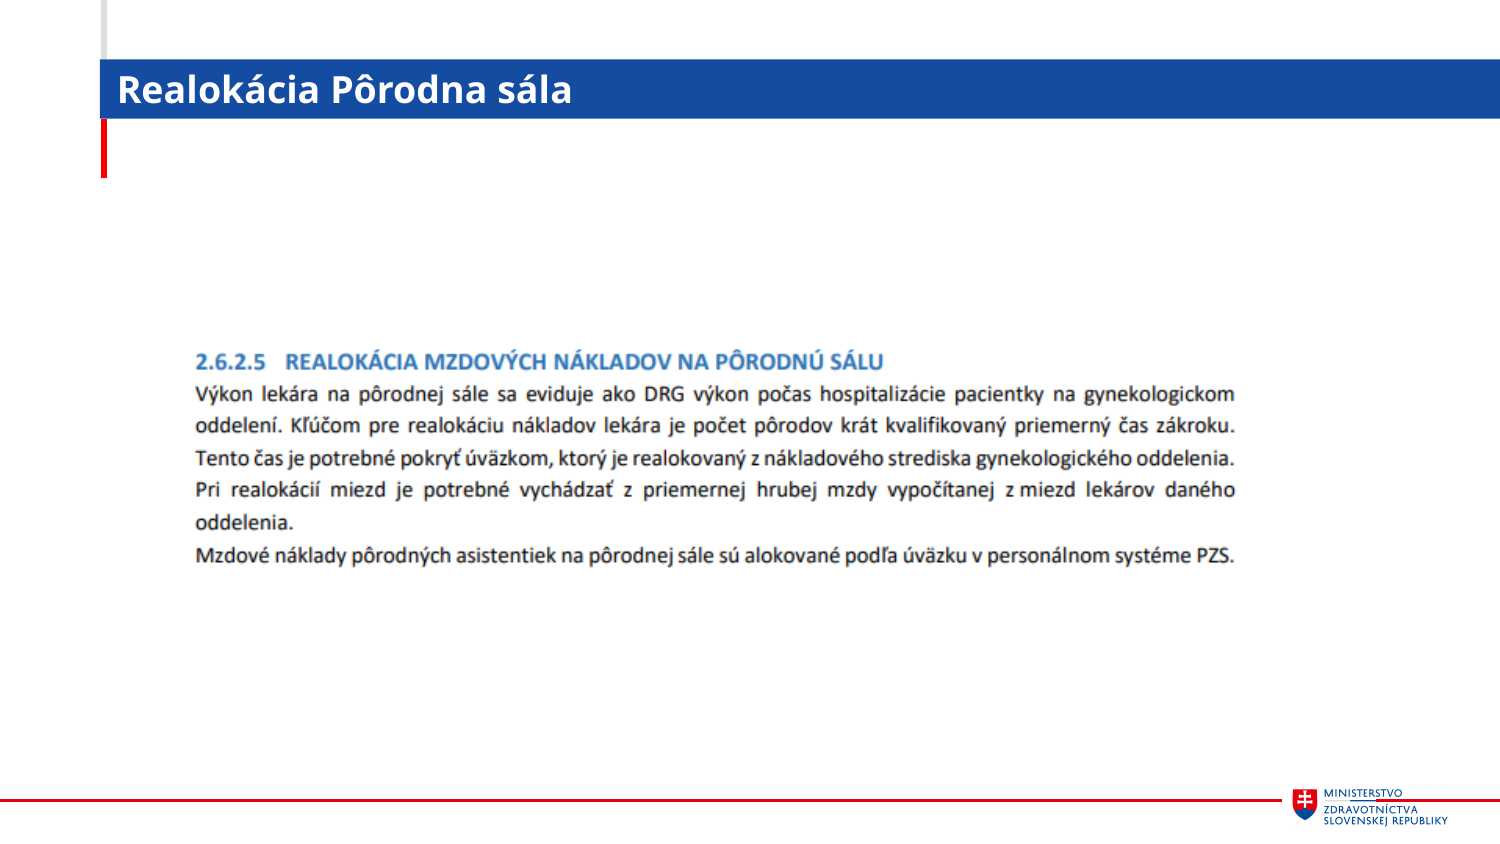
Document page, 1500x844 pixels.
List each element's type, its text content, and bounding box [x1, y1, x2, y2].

picture [1292, 786, 1448, 827]
picture [183, 348, 1258, 592]
title Realokácia Pôrodna sála [101, 62, 1398, 121]
